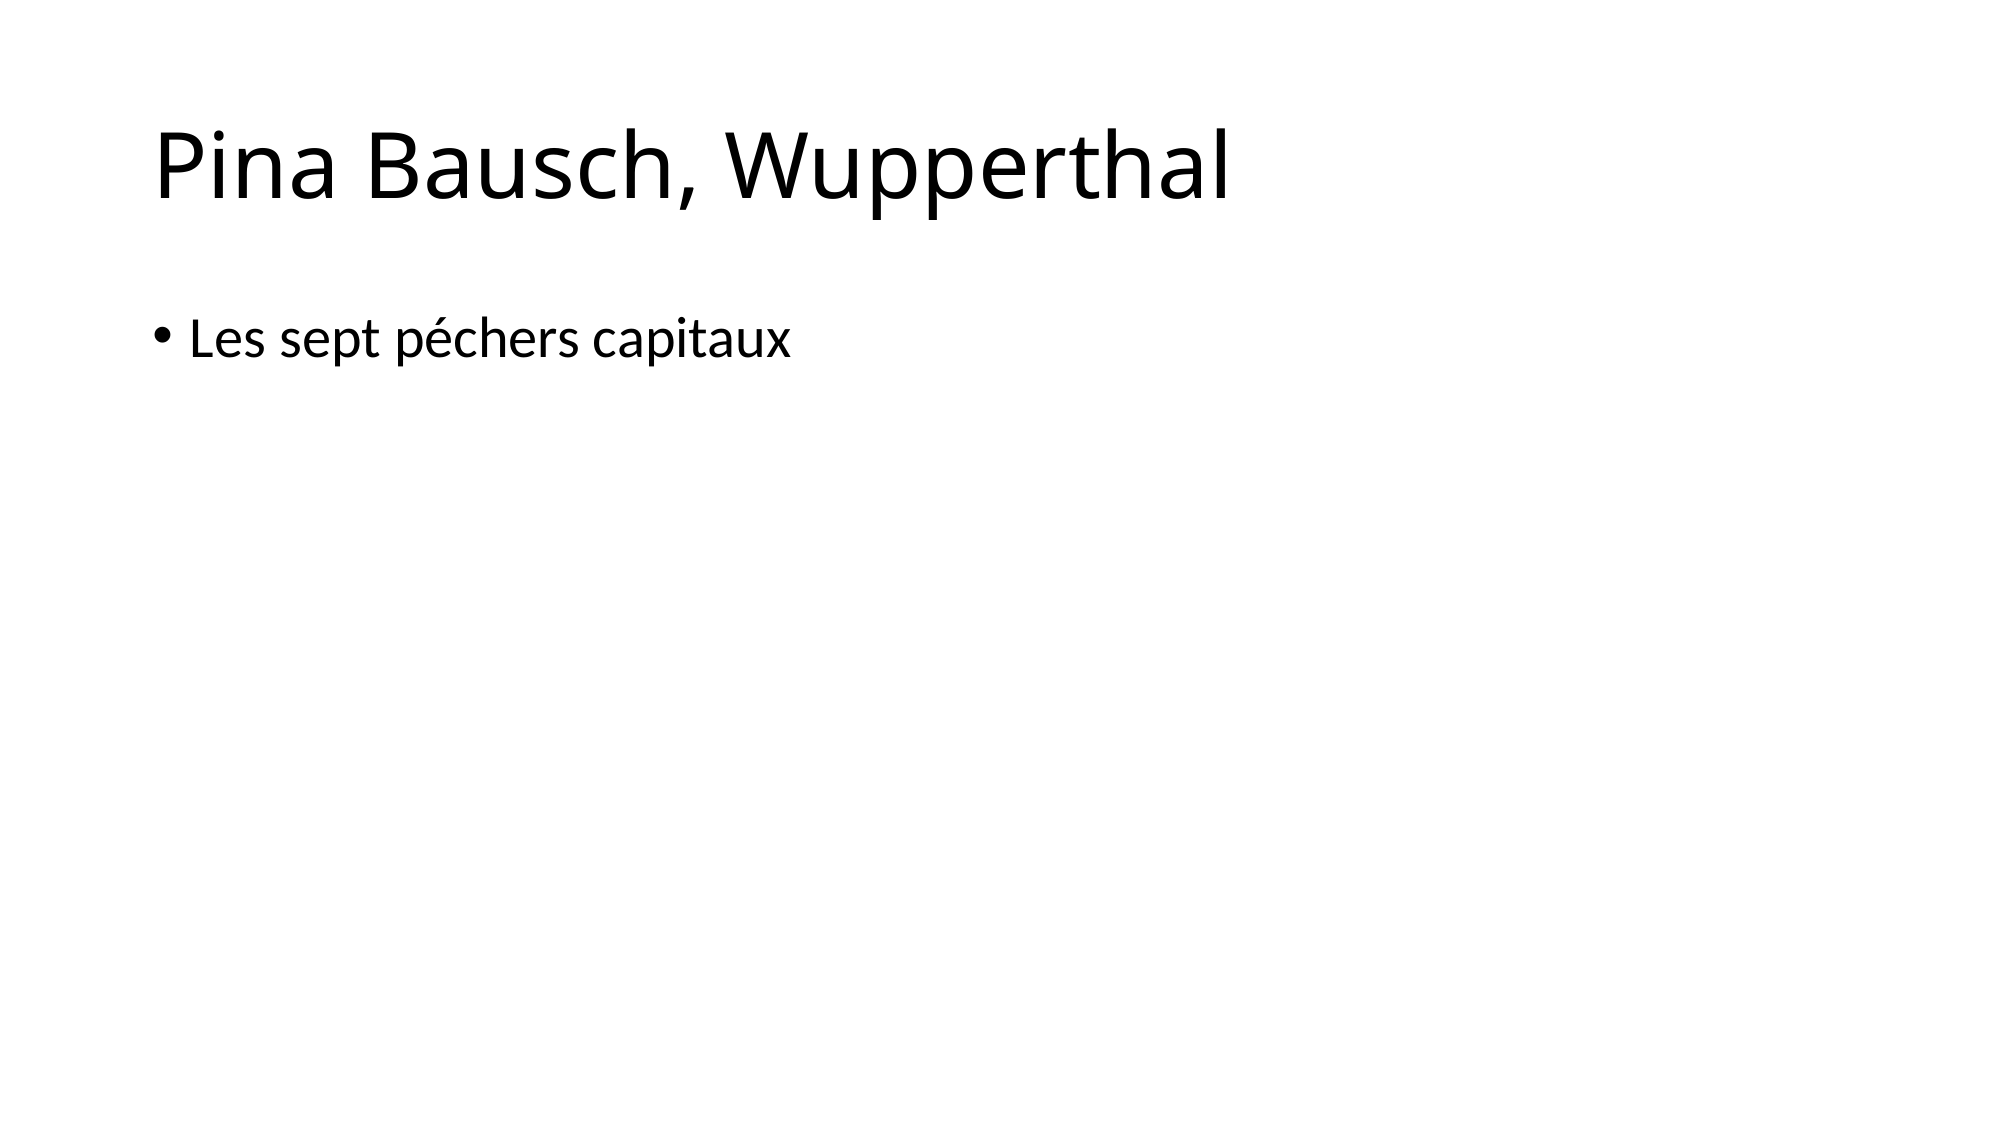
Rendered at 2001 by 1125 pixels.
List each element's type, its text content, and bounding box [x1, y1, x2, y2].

title Pina Bausch, Wupperthal [137, 59, 1863, 278]
list Les sept péchers capitaux [137, 299, 1863, 1014]
